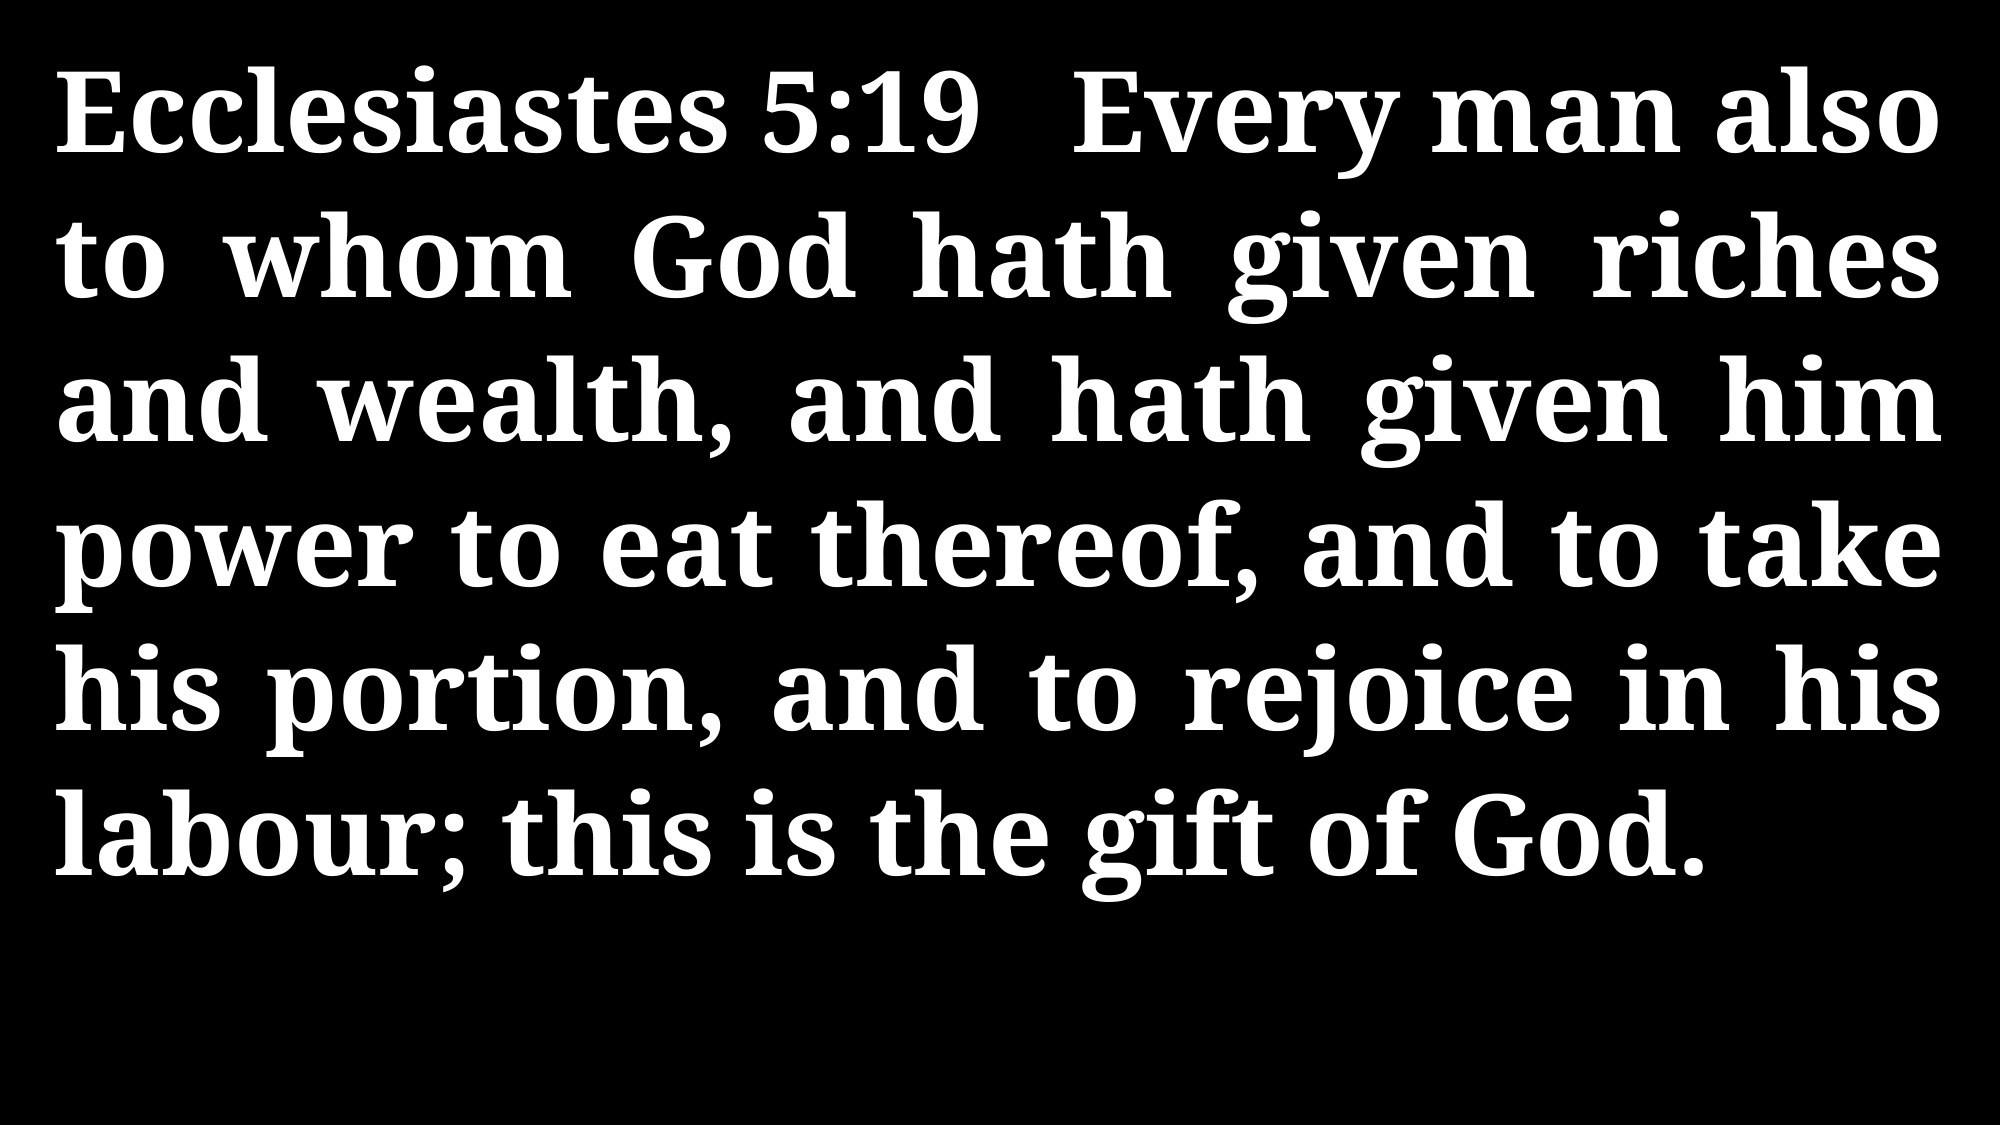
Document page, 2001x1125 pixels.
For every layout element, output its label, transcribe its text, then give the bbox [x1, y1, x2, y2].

text_box Ecclesiastes 5:19 Every man also to whom God hath given riches and wealth, and hath given him power to eat thereof, and to take his portion, and to rejoice in his labour; this is the gift of God. [39, 23, 1961, 1050]
